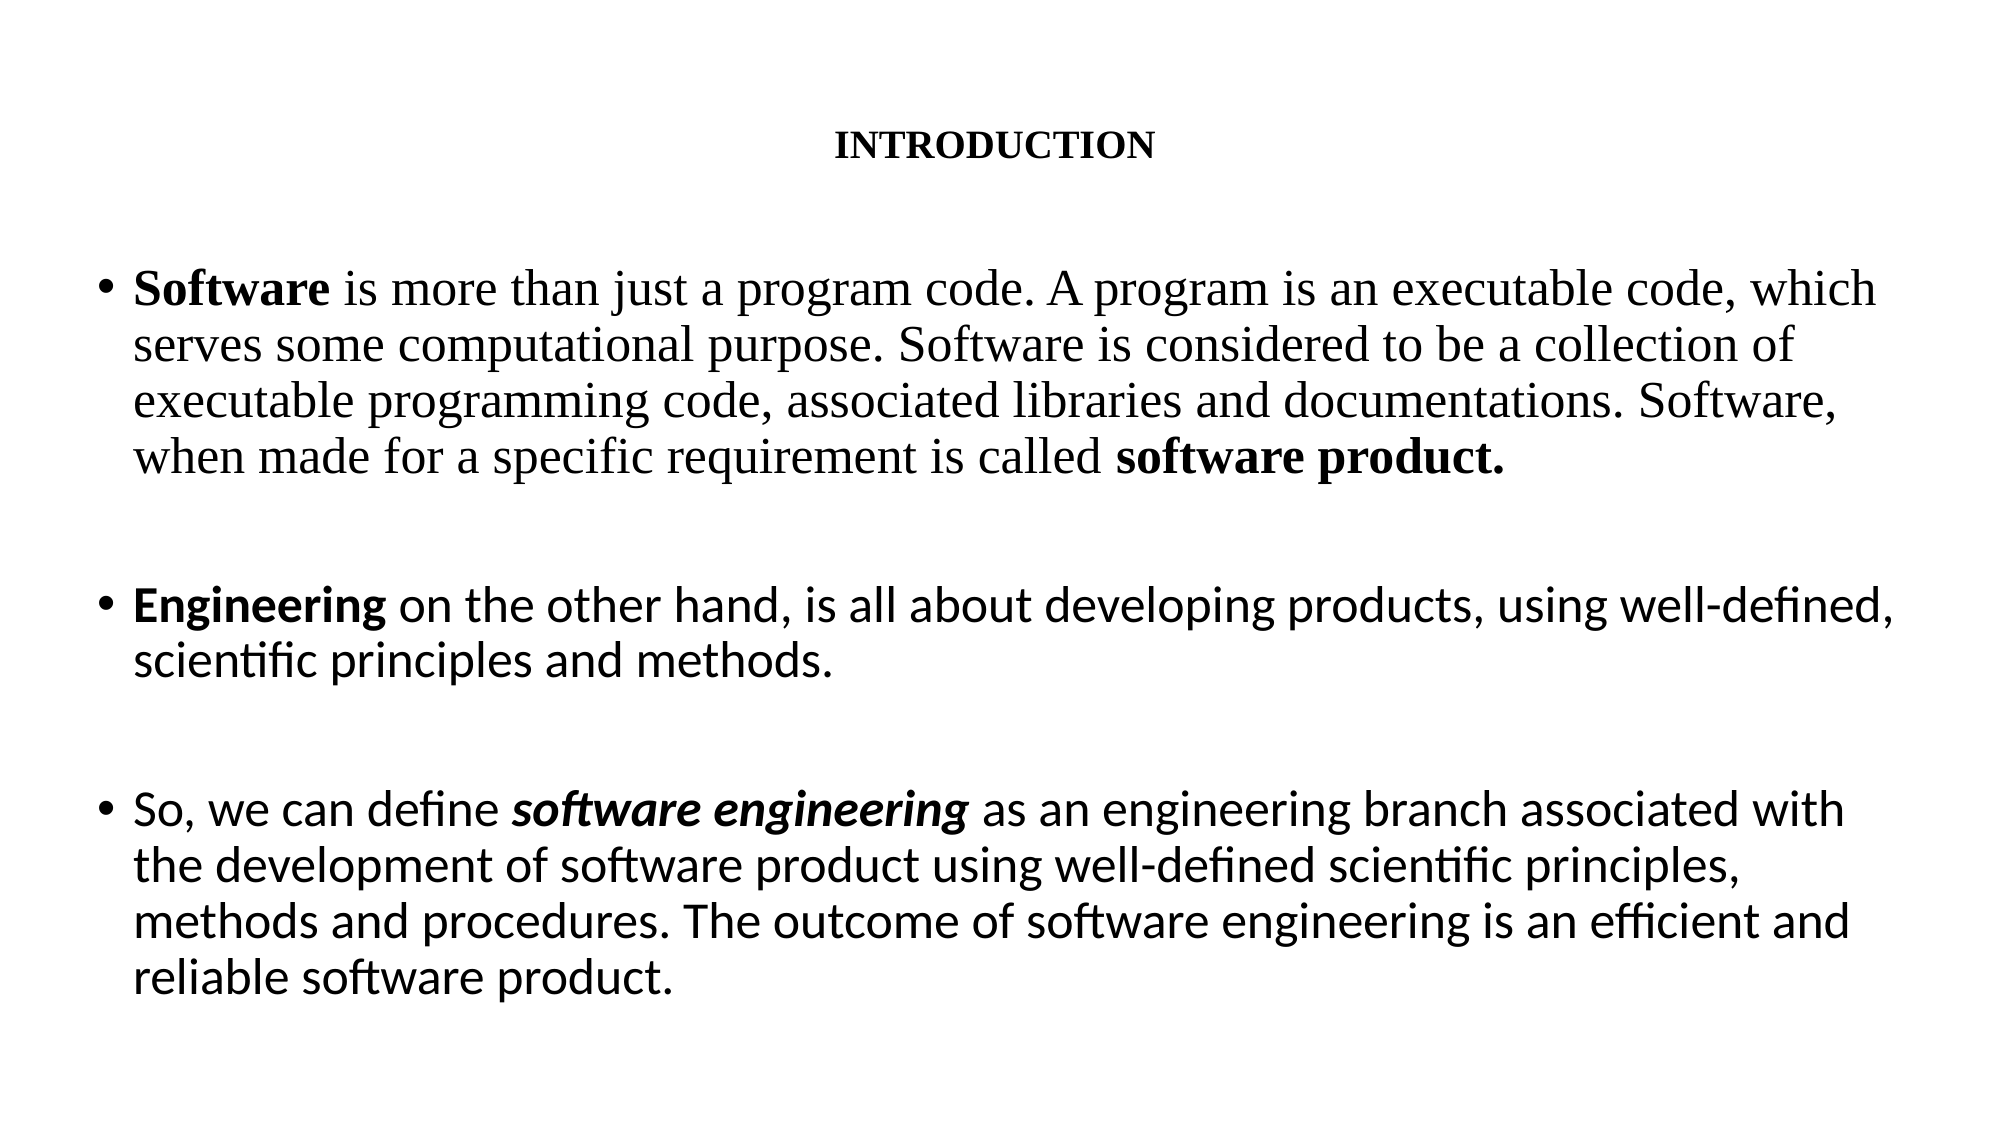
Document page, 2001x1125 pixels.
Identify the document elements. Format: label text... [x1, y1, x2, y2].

list Software is more than just a program code. A program is an executable code, which serves some computational purpose. Software is considered to be a collection of executable programming code, associated libraries and documentations. Software, when made for a specific requirement is called software product. Engineering on the other hand, is all about developing products, using well-defined, scientific principles and methods. So, we can define software engineering as an engineering branch associated with the development of software product using well-defined scientific principles, methods and procedures. The outcome of software engineering is an efficient and reliable software product. [82, 253, 1915, 1068]
title INTRODUCTION [137, 71, 1863, 175]
